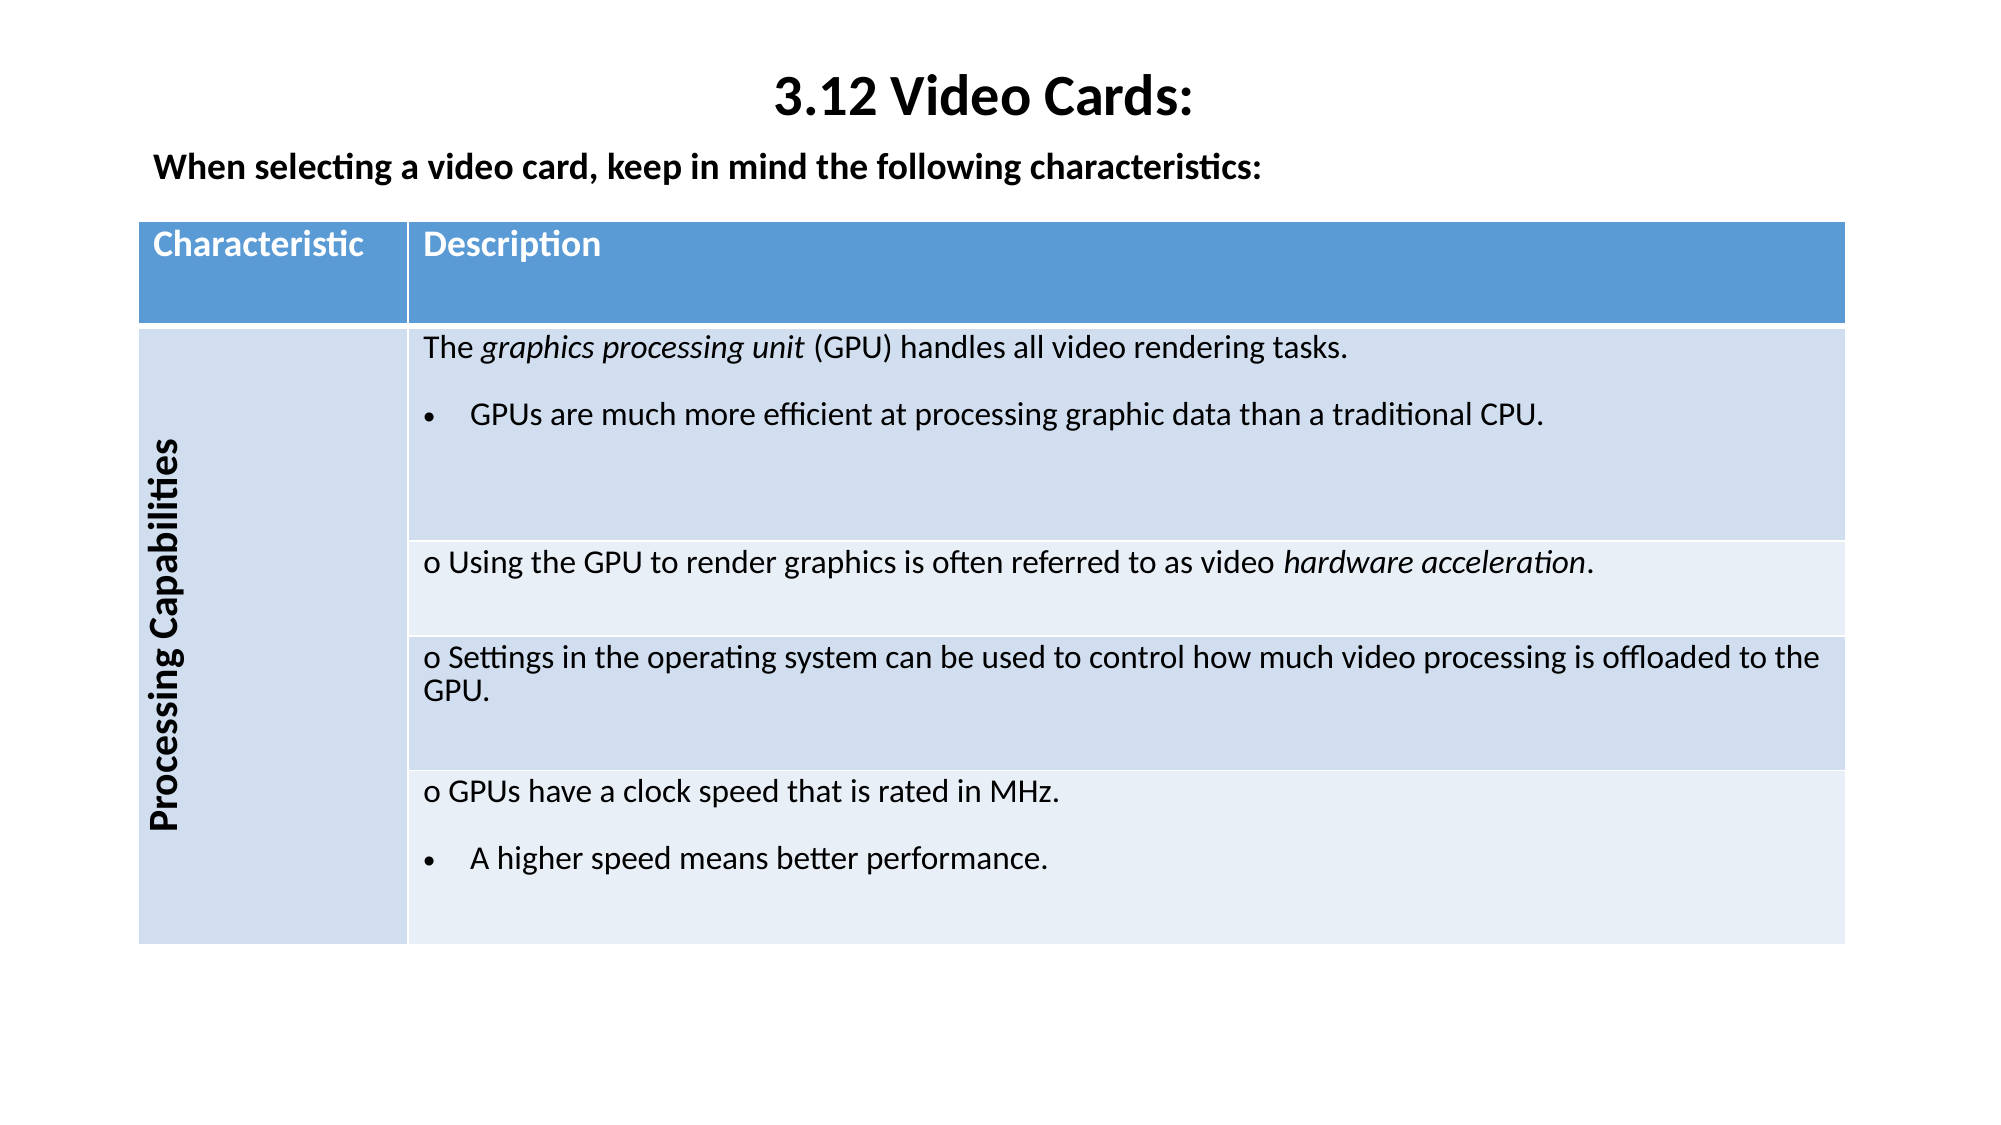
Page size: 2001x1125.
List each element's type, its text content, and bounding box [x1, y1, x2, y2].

table_cell Processing Capabilities [139, 329, 407, 944]
table_header Description [409, 222, 1845, 323]
text_box 3.12 Video Cards: [758, 49, 1210, 135]
table_cell o GPUs have a clock speed that is rated in MHz. A higher speed means better performance. [409, 771, 1845, 944]
text_box When selecting a video card, keep in mind the following characteristics: [138, 135, 2000, 195]
table_cell o Settings in the operating system can be used to control how much video processing is offloaded to the GPU. [409, 637, 1845, 770]
table_cell The graphics processing unit (GPU) handles all video rendering tasks. GPUs are much more efficient at processing graphic data than a traditional CPU. [409, 329, 1845, 540]
table_header Characteristic [139, 222, 407, 323]
table_cell o Using the GPU to render graphics is often referred to as video hardware acceleration. [409, 542, 1845, 635]
